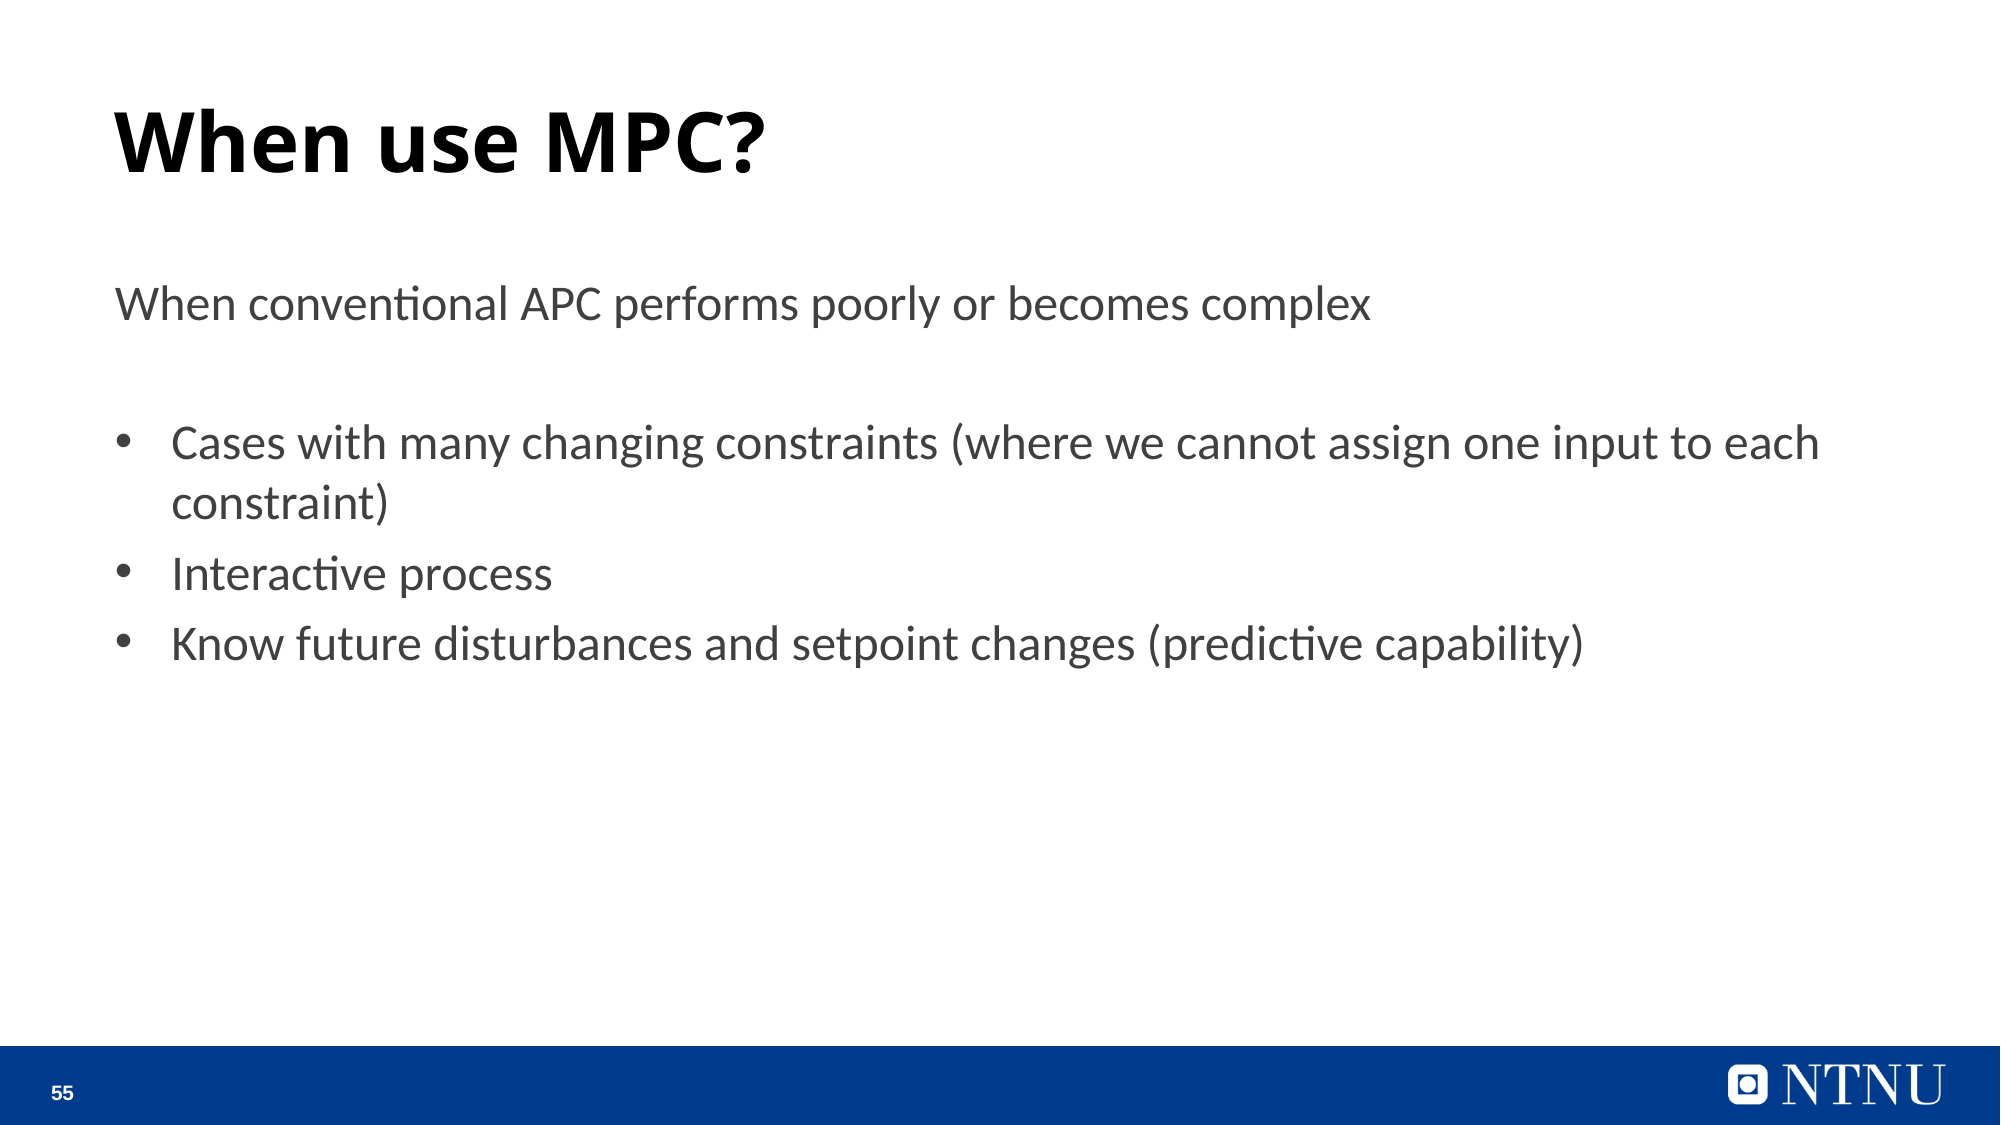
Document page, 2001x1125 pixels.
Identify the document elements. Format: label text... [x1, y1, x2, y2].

list When conventional APC performs poorly or becomes complex Cases with many changing constraints (where we cannot assign one input to each constraint) Interactive process Know future disturbances and setpoint changes (predictive capability) [99, 262, 1900, 1005]
title When use MPC? [99, 45, 1900, 233]
picture [0, 1046, 2000, 1125]
